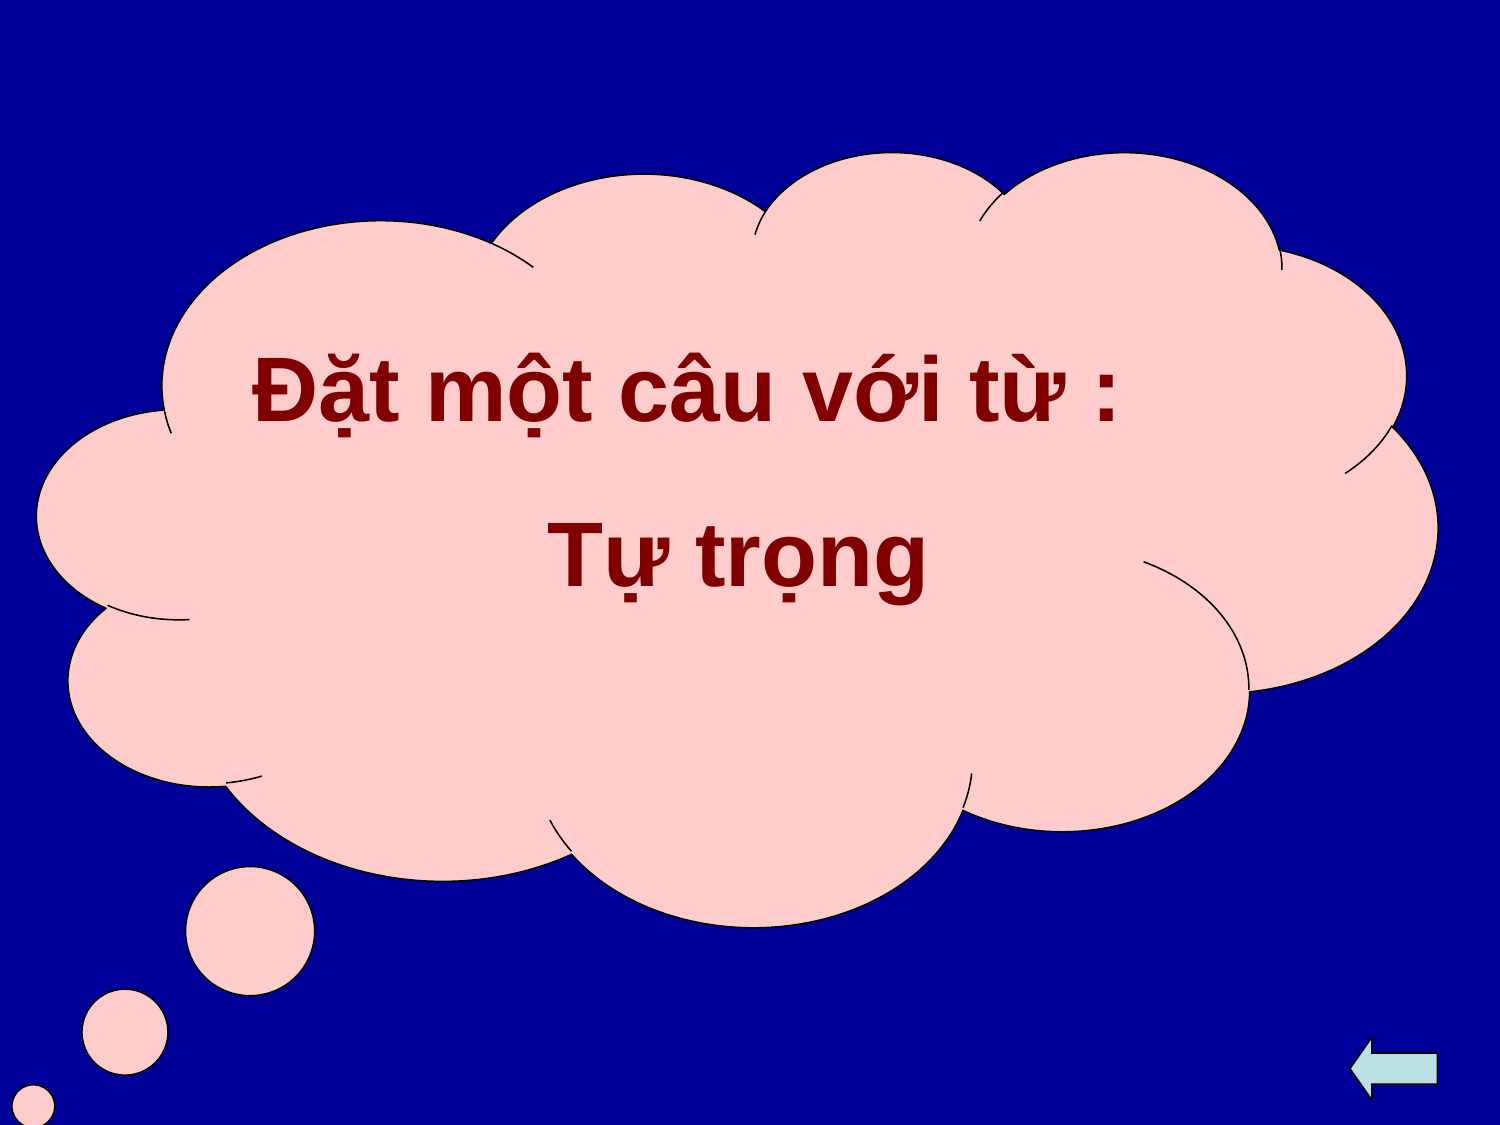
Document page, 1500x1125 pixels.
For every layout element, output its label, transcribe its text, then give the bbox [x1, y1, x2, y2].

text_box Đặt một câu với từ : Tự trọng [185, 866, 315, 996]
text_box Đặt một câu với từ : Tự trọng [11, 1084, 55, 1125]
text_box Đặt một câu với từ : Tự trọng [81, 989, 169, 1076]
text_box [1349, 1037, 1438, 1100]
text_box Đặt một câu với từ : Tự trọng [36, 152, 1439, 928]
